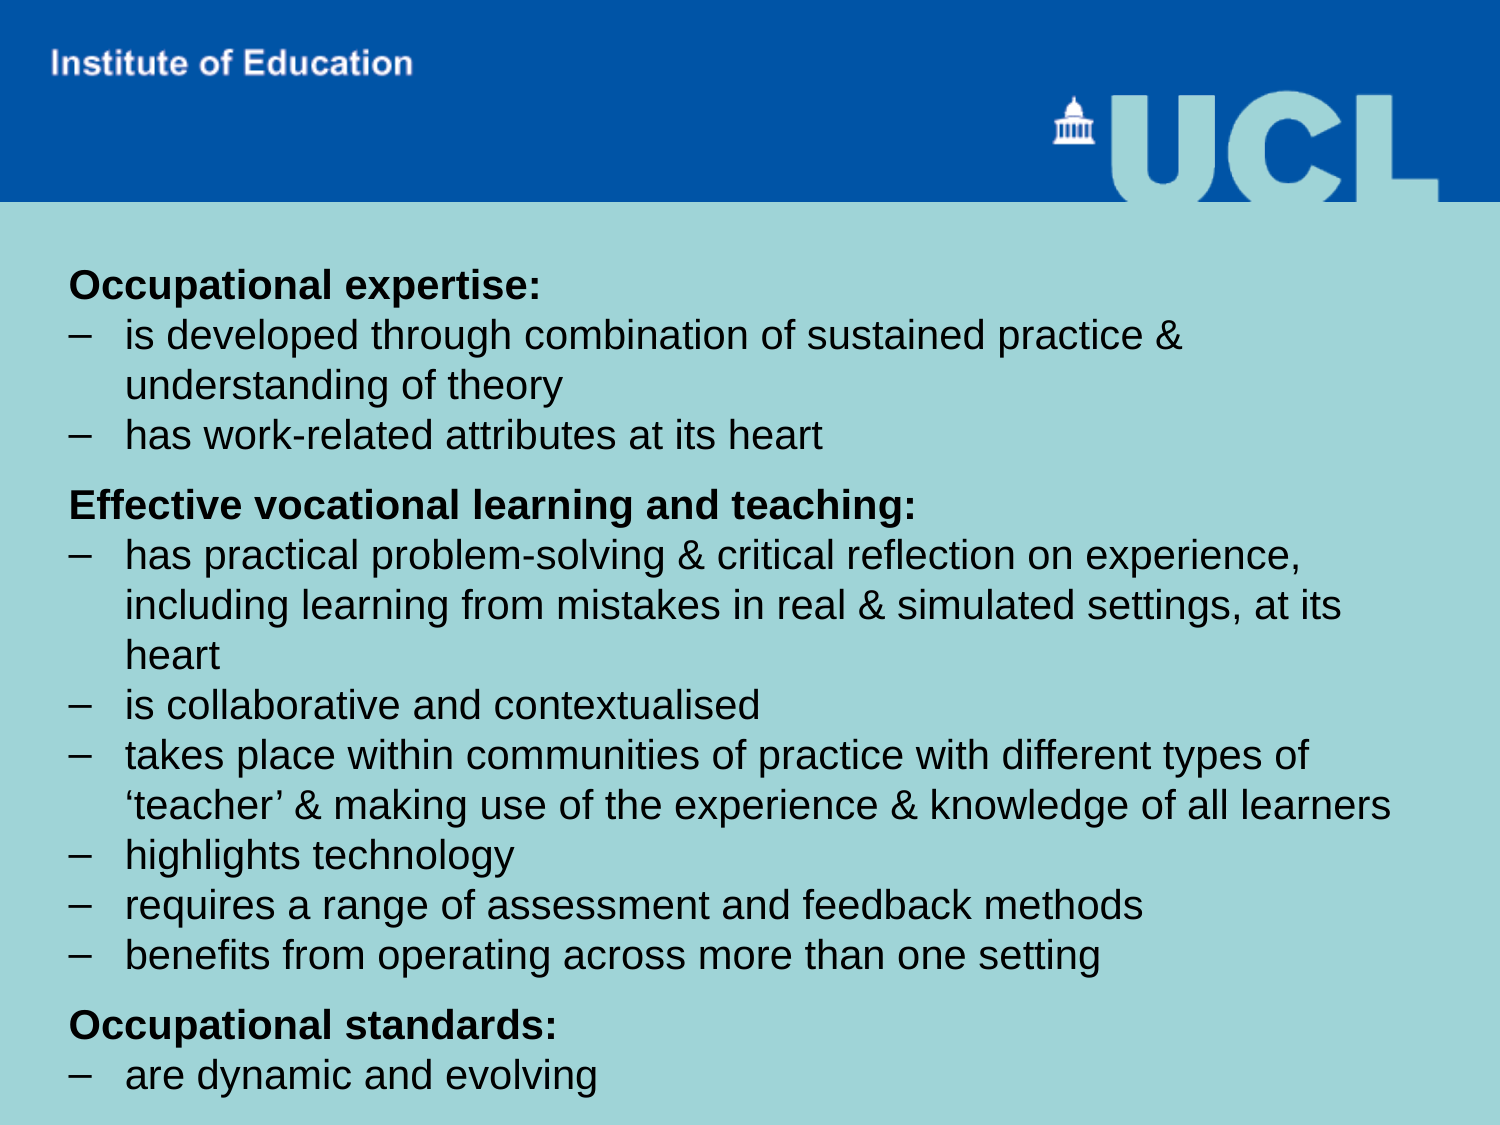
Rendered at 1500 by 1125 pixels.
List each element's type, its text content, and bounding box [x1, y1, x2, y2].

picture [0, 0, 1500, 202]
list Occupational expertise: is developed through combination of sustained practice & understanding of theory has work-related attributes at its heart Effective vocational learning and teaching: has practical problem-solving & critical reflection on experience, including learning from mistakes in real & simulated settings, at its heart is collaborative and contextualised takes place within communities of practice with different types of ‘teacher’ & making use of the experience & knowledge of all learners highlights technology requires a range of assessment and feedback methods benefits from operating across more than one setting Occupational standards: are dynamic and evolving [24, 250, 1443, 1068]
